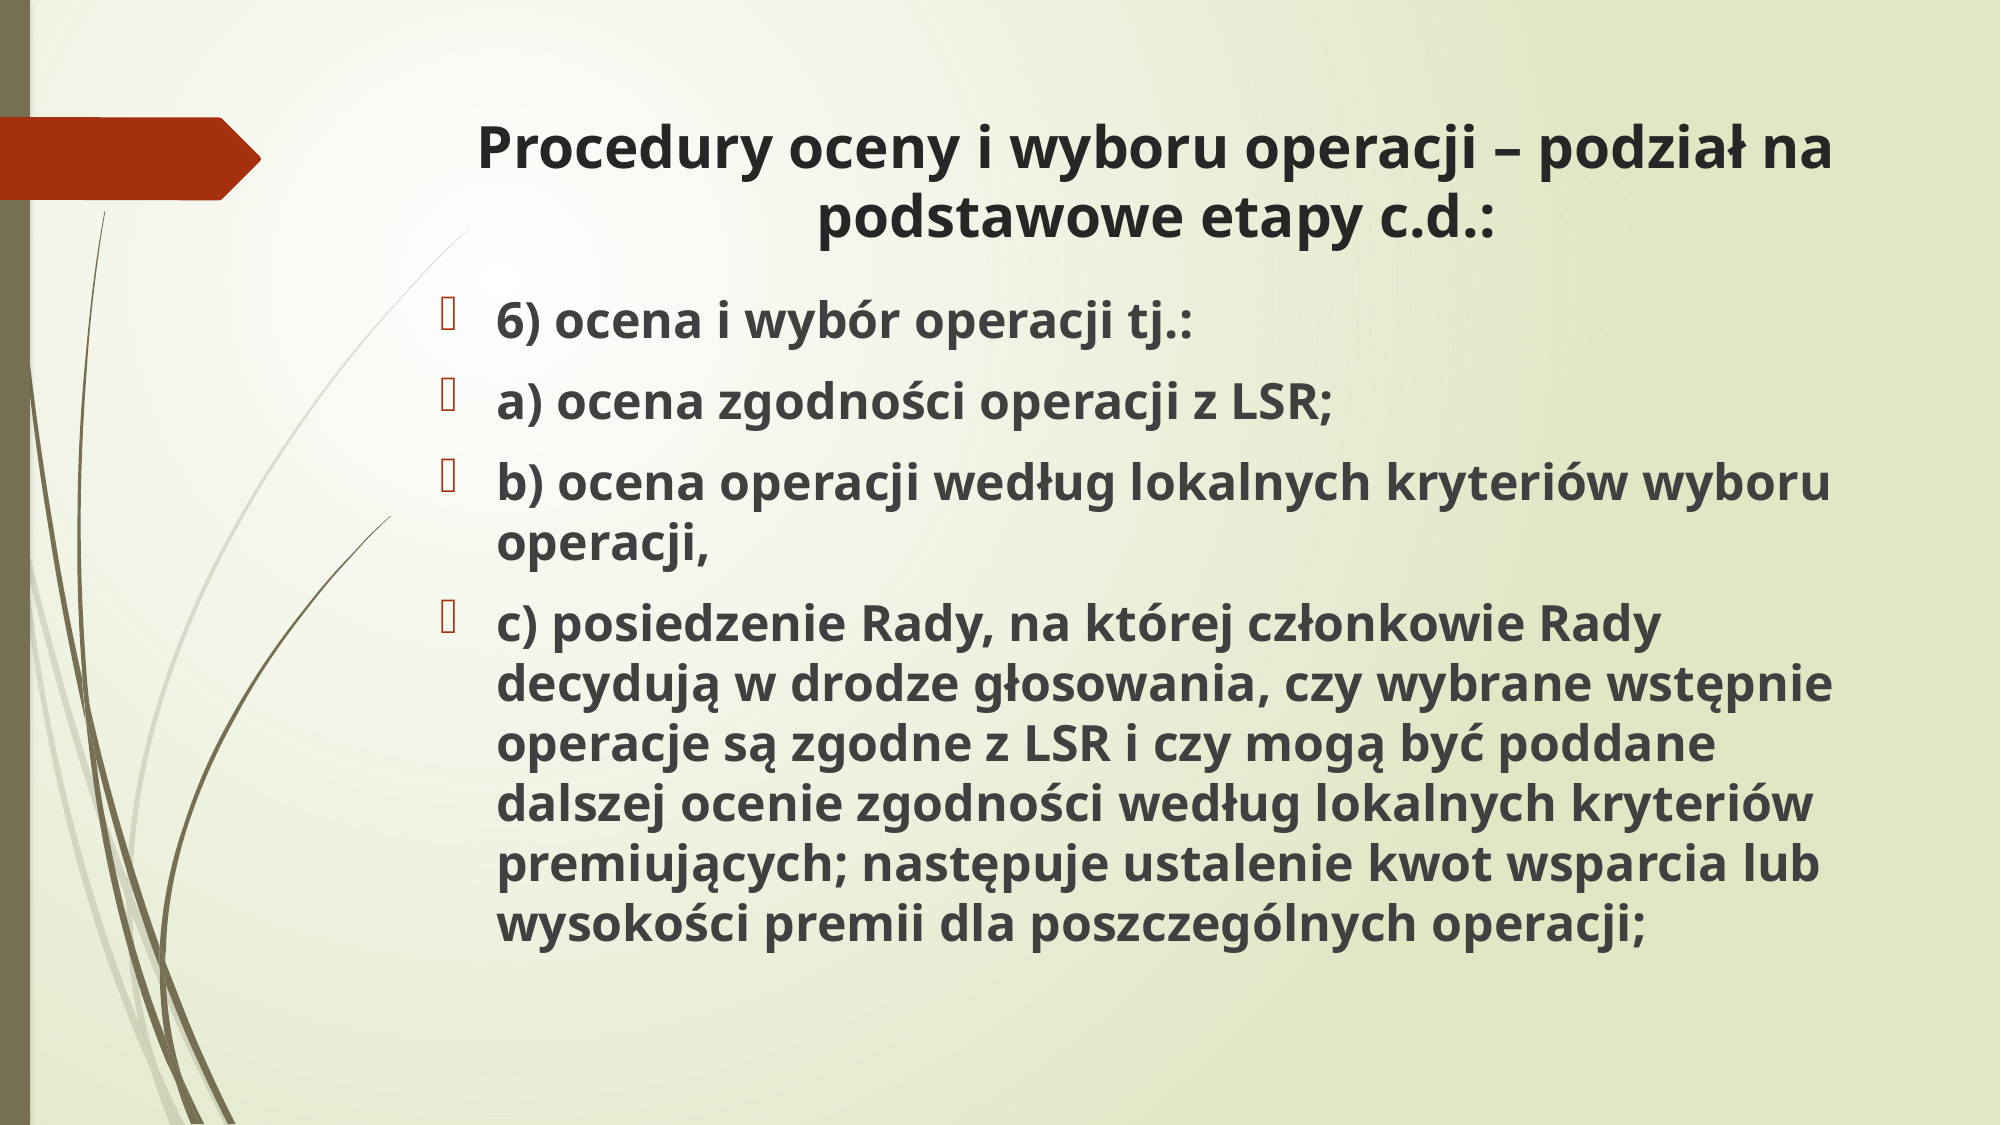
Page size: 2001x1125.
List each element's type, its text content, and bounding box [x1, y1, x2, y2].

list 6) ocena i wybór operacji tj.: a) ocena zgodności operacji z LSR; b) ocena operacji według lokalnych kryteriów wyboru operacji, c) posiedzenie Rady, na której członkowie Rady decydują w drodze głosowania, czy wybrane wstępnie operacje są zgodne z LSR i czy mogą być poddane dalszej ocenie zgodności według lokalnych kryteriów premiujących; następuje ustalenie kwot wsparcia lub wysokości premii dla poszczególnych operacji; [424, 281, 1888, 1042]
title Procedury oceny i wyboru operacji – podział na podstawowe etapy c.d.: [425, 102, 1888, 281]
